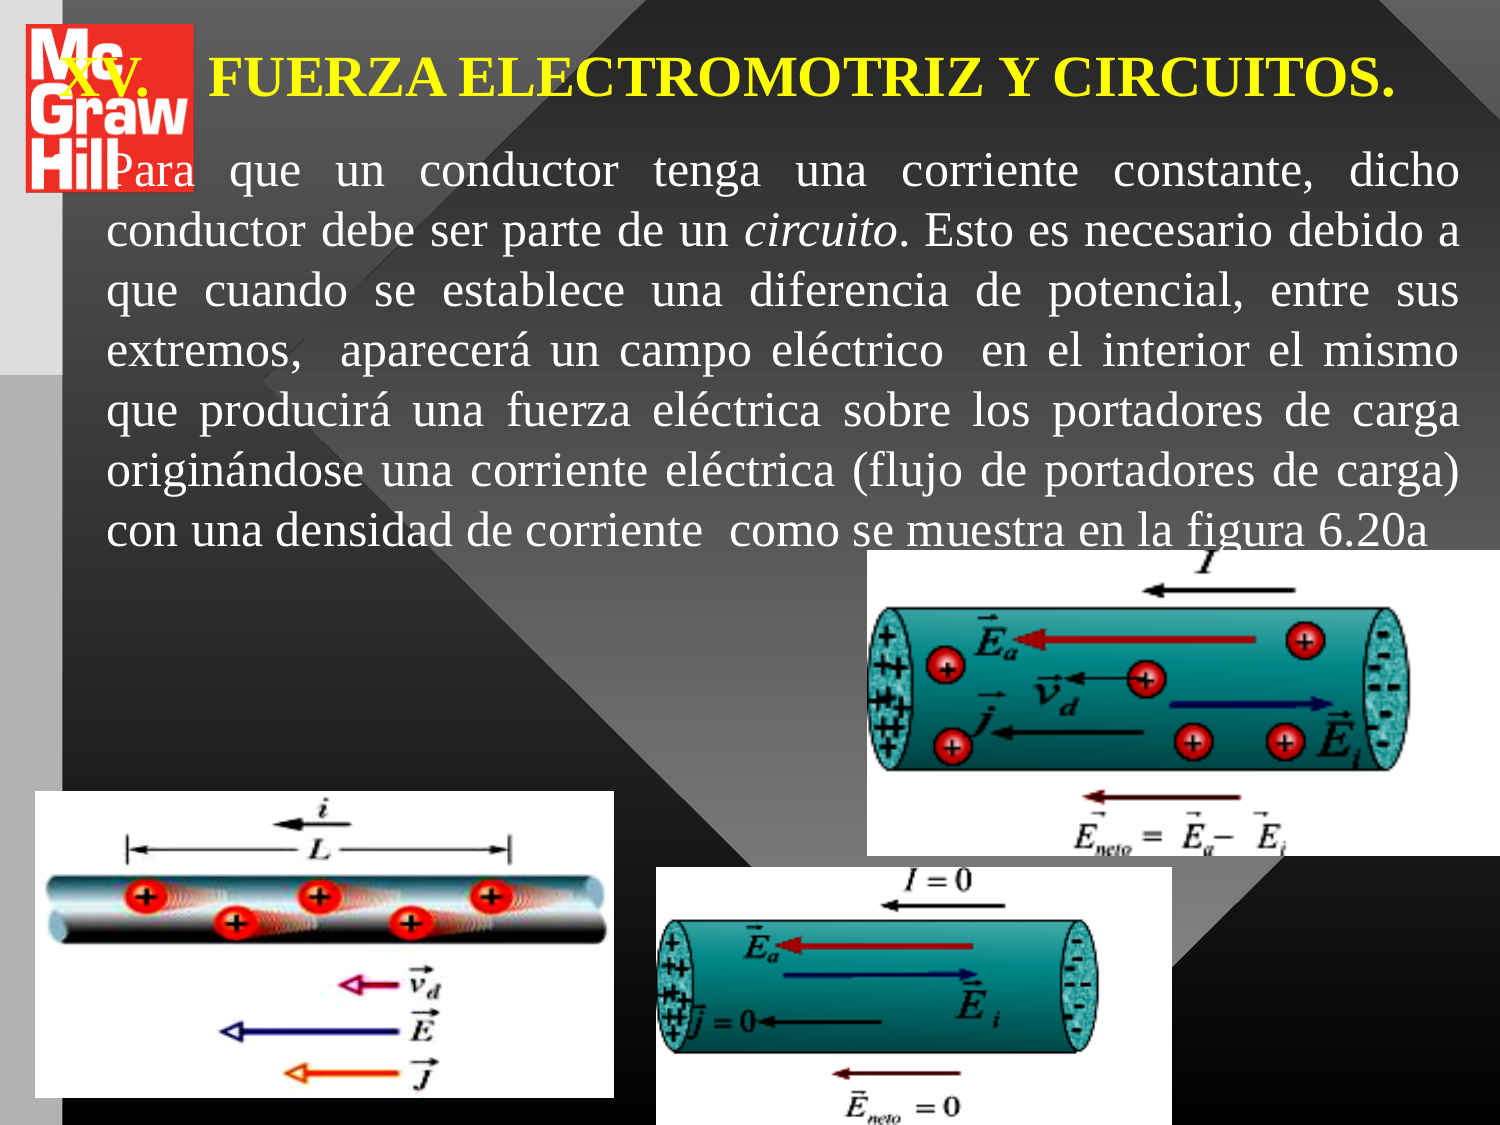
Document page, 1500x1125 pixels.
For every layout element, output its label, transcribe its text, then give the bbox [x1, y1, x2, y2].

picture [655, 866, 1173, 1125]
picture [34, 791, 615, 1099]
list Para que un conductor tenga una corriente constante, dicho conductor debe ser parte de un circuito. Esto es necesario debido a que cuando se establece una diferencia de potencial, entre sus extremos, aparecerá un campo eléctrico en el interior el mismo que producirá una fuerza eléctrica sobre los portadores de carga originándose una corriente eléctrica (flujo de portadores de carga) con una densidad de corriente como se muestra en la figura 6.20a [34, 128, 1477, 1102]
title XV. FUERZA ELECTROMOTRIZ Y CIRCUITOS. [29, 30, 1426, 165]
picture [866, 550, 1500, 856]
picture [24, 24, 200, 200]
